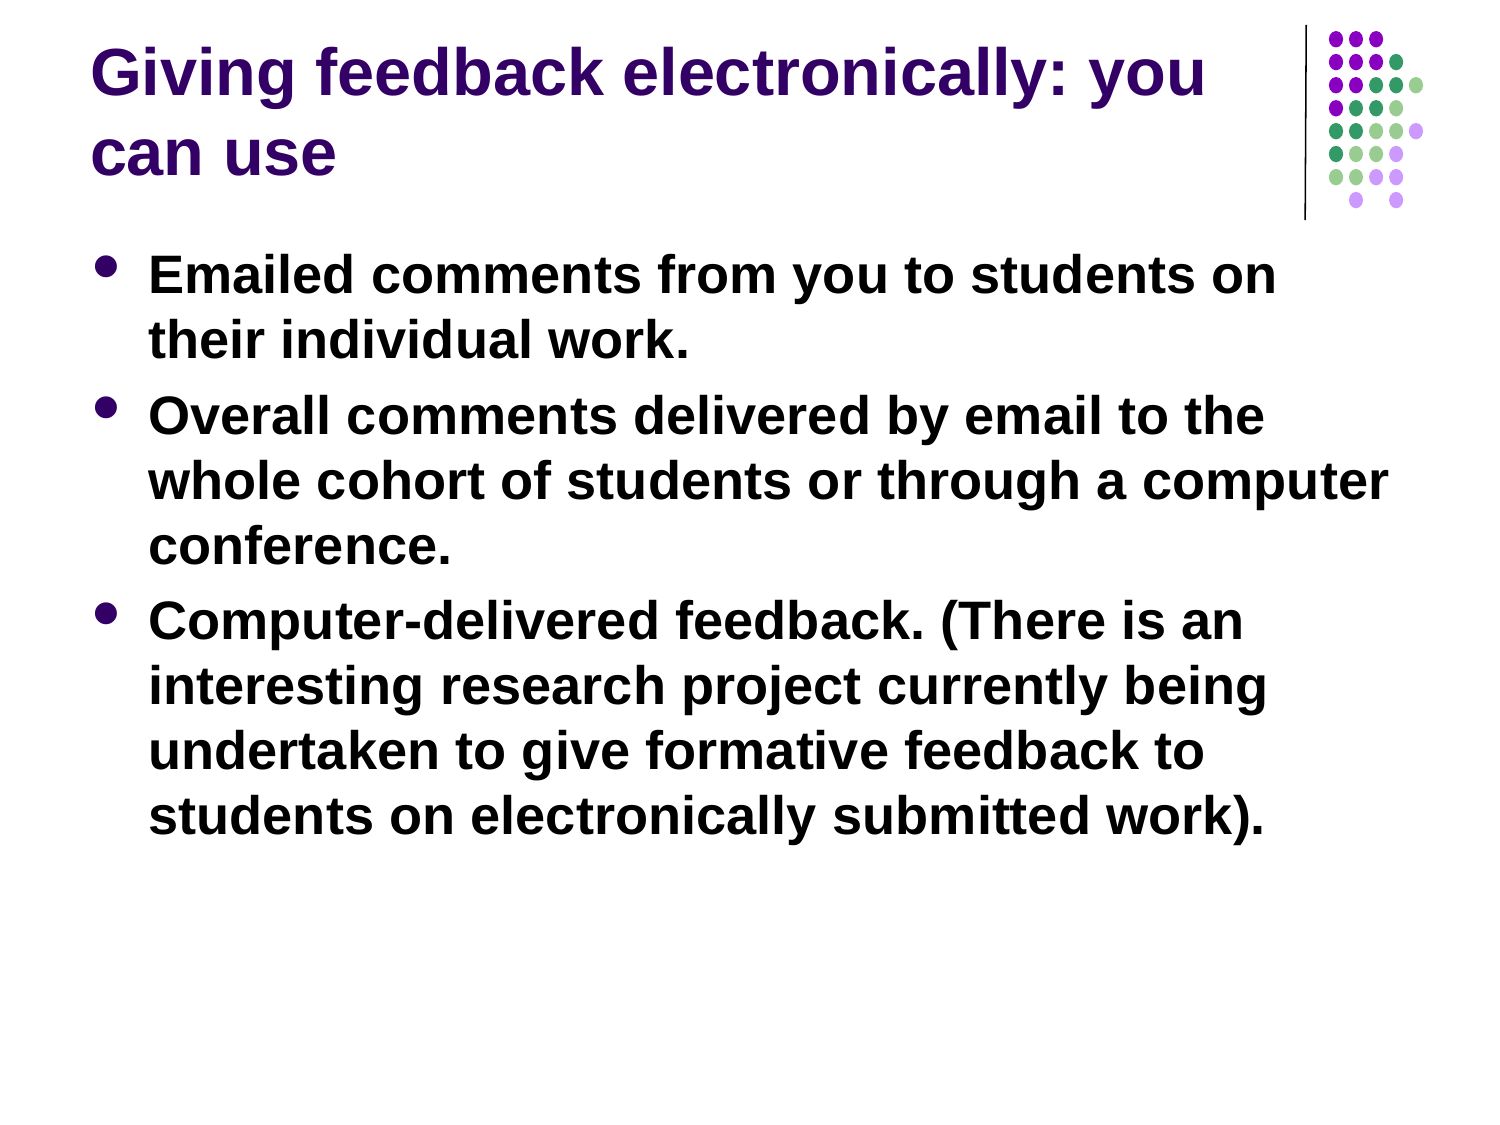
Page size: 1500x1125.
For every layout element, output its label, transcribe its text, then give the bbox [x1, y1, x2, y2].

list Emailed comments from you to students on their individual work. Overall comments delivered by email to the whole cohort of students or through a computer conference. Computer-delivered feedback. (There is an interesting research project currently being undertaken to give formative feedback to students on electronically submitted work). [76, 231, 1428, 1018]
title Giving feedback electronically: you can use [74, 19, 1313, 197]
